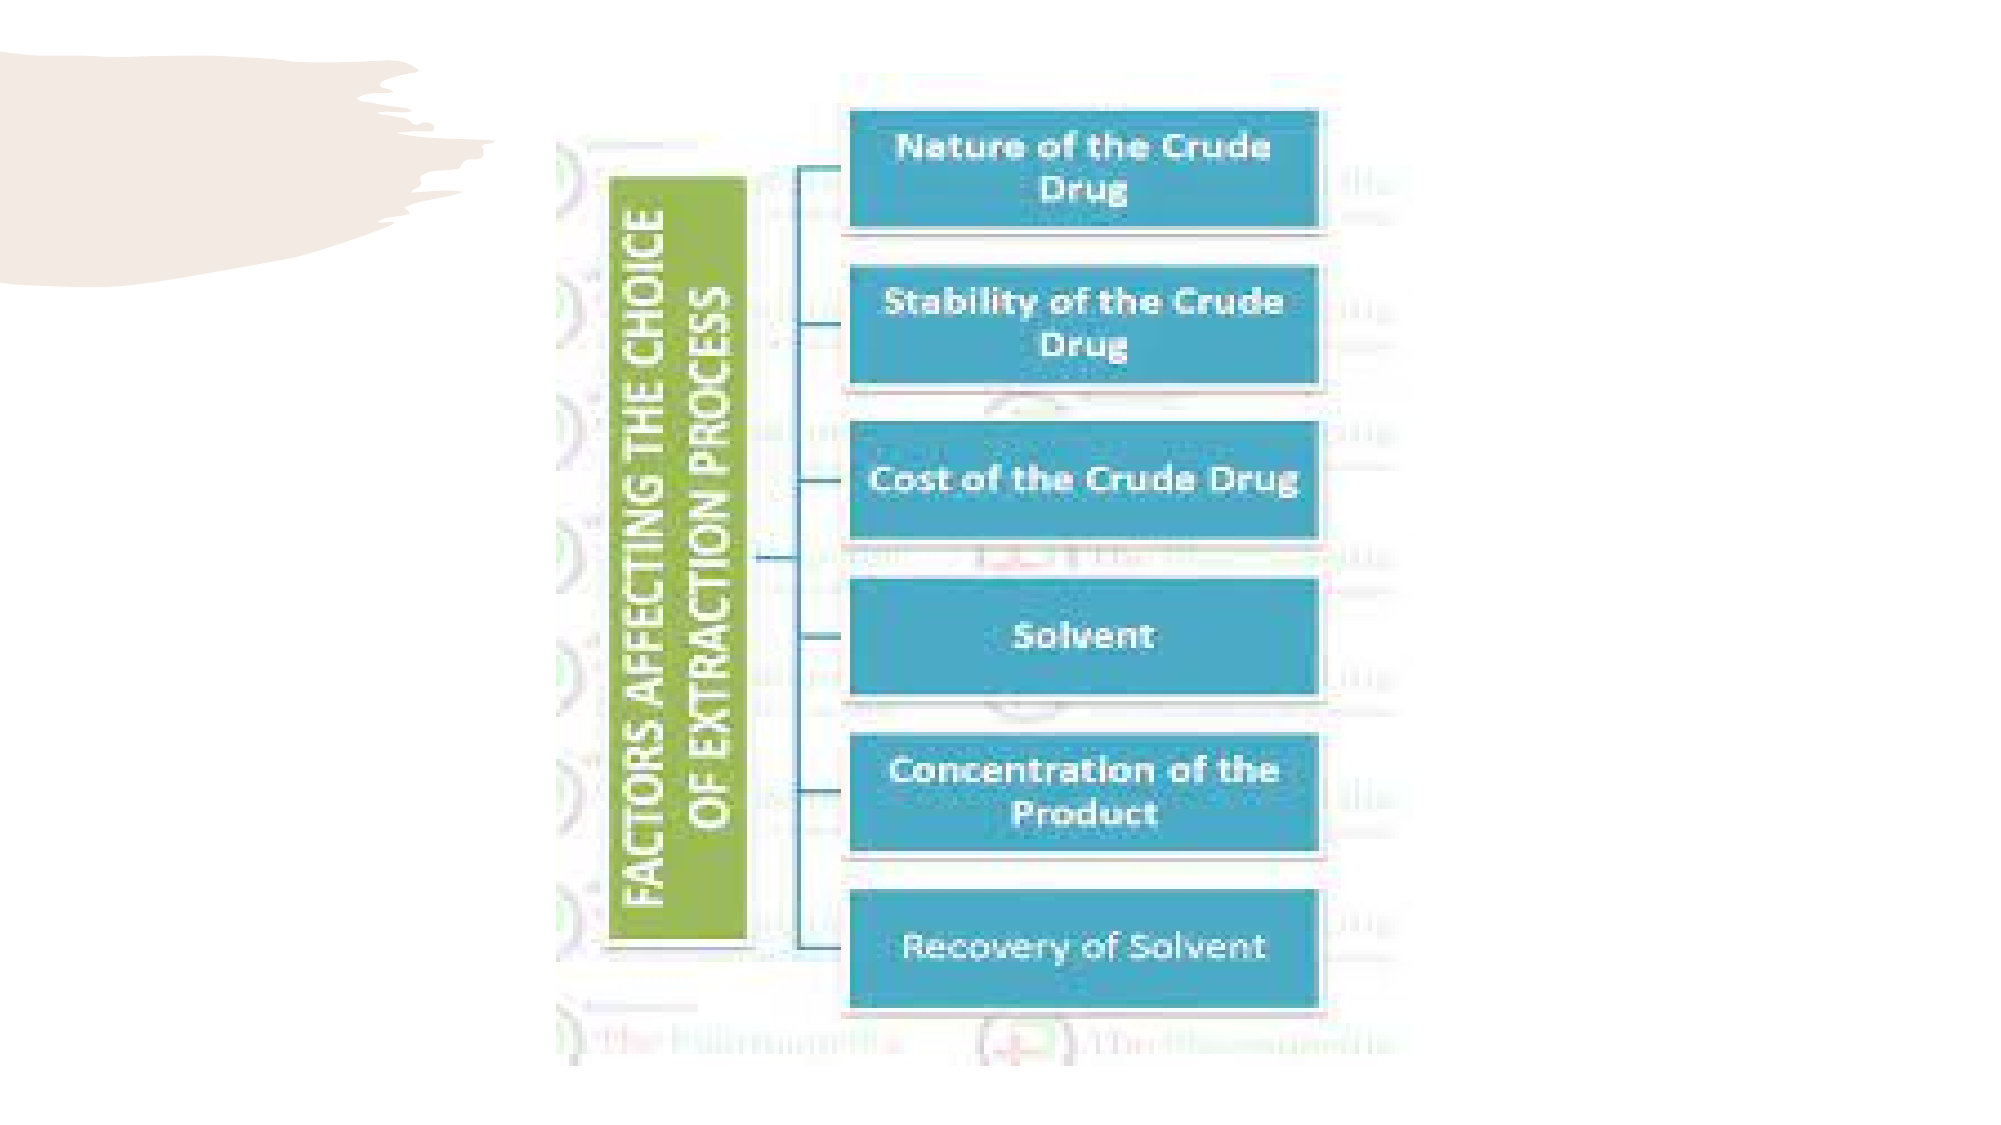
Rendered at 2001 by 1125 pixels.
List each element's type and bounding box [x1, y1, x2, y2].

list [556, 73, 1422, 1066]
